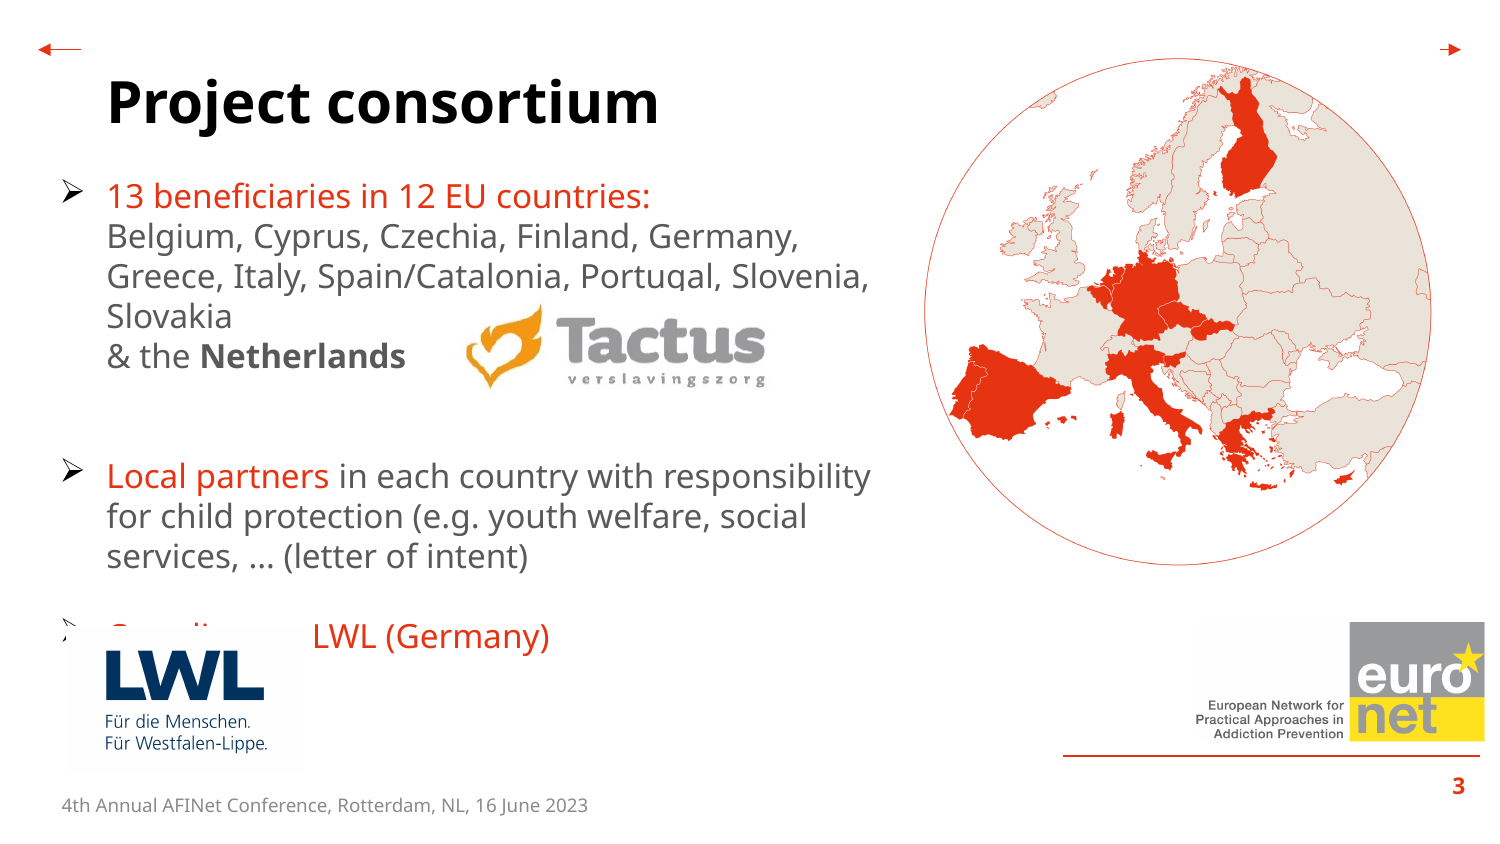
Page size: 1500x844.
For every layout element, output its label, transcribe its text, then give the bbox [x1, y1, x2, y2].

picture [17, 626, 515, 794]
text_box Project consortium [95, 53, 691, 145]
picture [1196, 622, 1485, 742]
footer 4th Annual AFINet Conference, Rotterdam, NL, 16 June 2023 [46, 782, 1004, 828]
picture [454, 291, 779, 401]
text_box 13 beneficiaries in 12 EU countries: Belgium, Cyprus, Czechia, Finland, Germany, Greece, Italy, Spain/Catalonia, Portugal, Slovenia, Slovakia & the Netherlands Local partners in each country with responsibility for child protection (e.g. youth welfare, social services, … (letter of intent) Coordinator: LWL (Germany) [48, 164, 916, 747]
picture [915, 49, 1440, 575]
